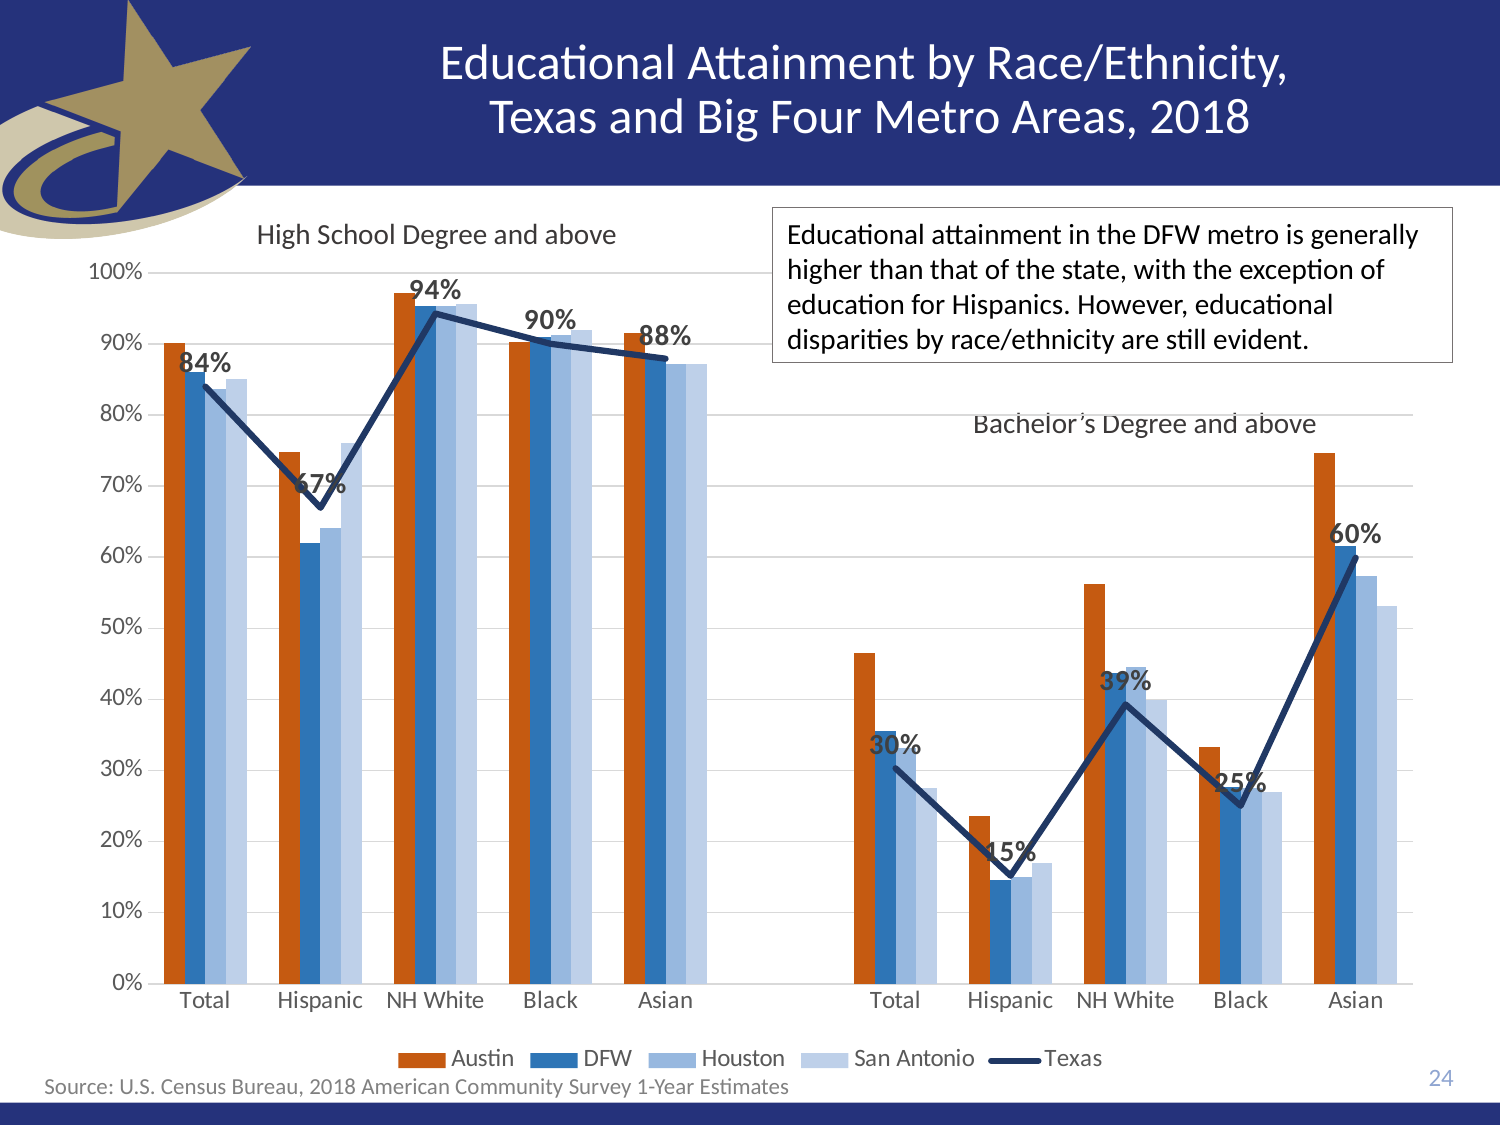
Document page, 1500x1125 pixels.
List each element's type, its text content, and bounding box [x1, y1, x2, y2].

title Educational Attainment by Race/Ethnicity, Texas and Big Four Metro Areas, 2018 [255, 15, 1485, 165]
slide_number 24 [1335, 1050, 1469, 1103]
picture [0, 0, 251, 239]
chart [59, 243, 1441, 1080]
text_box Source: U.S. Census Bureau, 2018 American Community Survey 1-Year Estimates [29, 1064, 806, 1107]
text_box High School Degree and above [242, 207, 633, 243]
text_box Educational attainment in the DFW metro is generally higher than that of the state, with the exception of education for Hispanics. However, educational disparities by race/ethnicity are still evident. [772, 207, 1453, 363]
